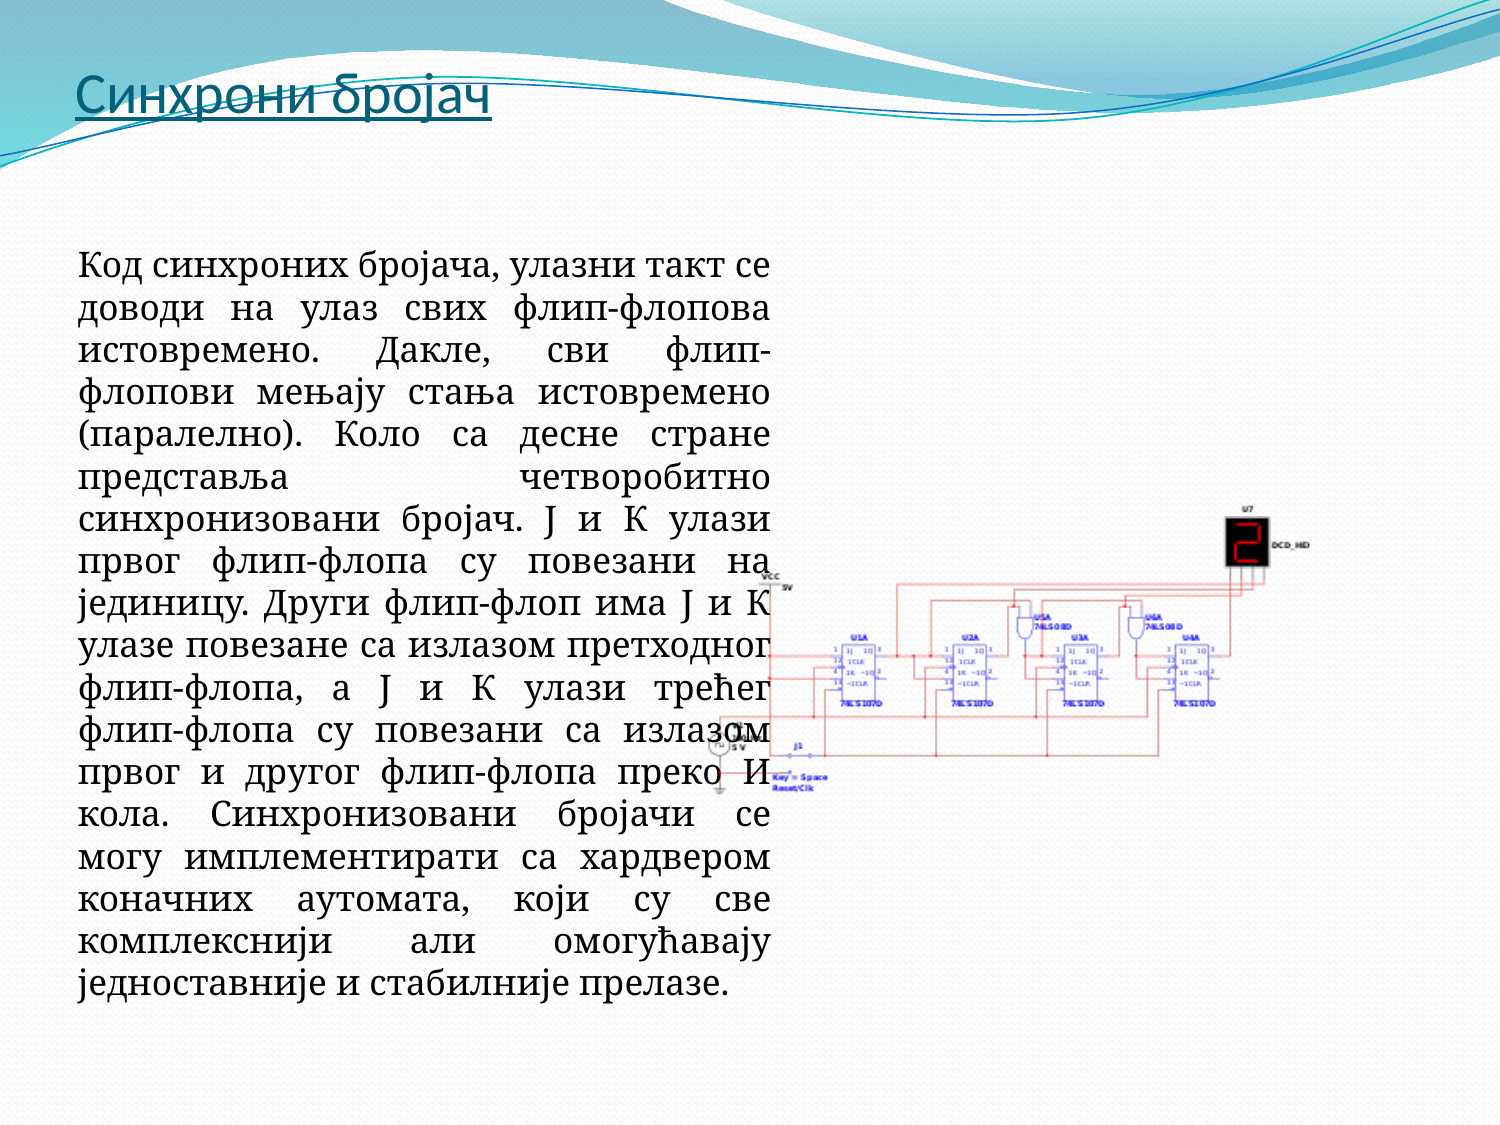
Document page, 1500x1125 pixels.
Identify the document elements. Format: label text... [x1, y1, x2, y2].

list Код синхроних бројача, улазни такт се доводи на улаз свих флип-флопова истовремено. Дакле, сви флип-флопови мењају стања истовремено (паралелно). Коло са десне стране представља четворобитно синхронизовани бројач. Ј и К улази првог флип-флопа су повезани на јединицу. Други флип-флоп има Ј и К улазе повезане са излазом претходног флип-флопа, а Ј и К улази трећег флип-флопа су повезани са излазом првог и другог флип-флопа преко И кола. Синхронизовани бројачи се могу имплементирати са хардвером коначних аутомата, који су све комплекснији али омогућавају једноставније и стабилније прелазе. [75, 235, 775, 1025]
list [692, 481, 1319, 819]
title Синхрони бројач [75, 44, 1438, 125]
